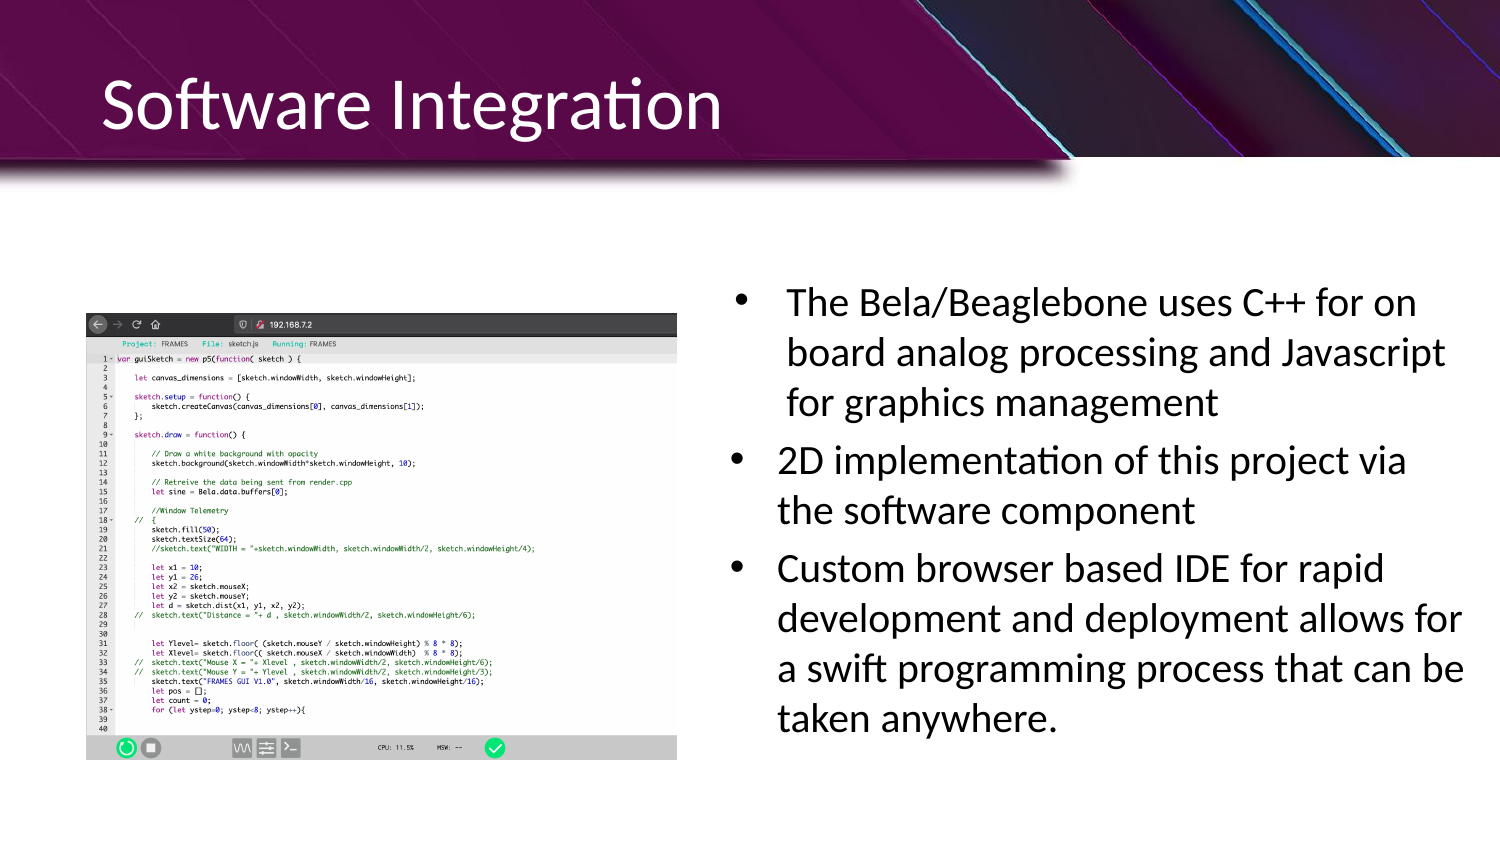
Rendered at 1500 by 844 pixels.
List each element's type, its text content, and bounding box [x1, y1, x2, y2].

list The Bela/Beaglebone uses C++ for on board analog processing and Javascript for graphics management 2D implementation of this project via the software component Custom browser based IDE for rapid development and deployment allows for a swift programming process that can be taken anywhere. [640, 266, 1488, 807]
title Software Integration [86, 37, 1414, 163]
picture [0, 0, 1500, 844]
